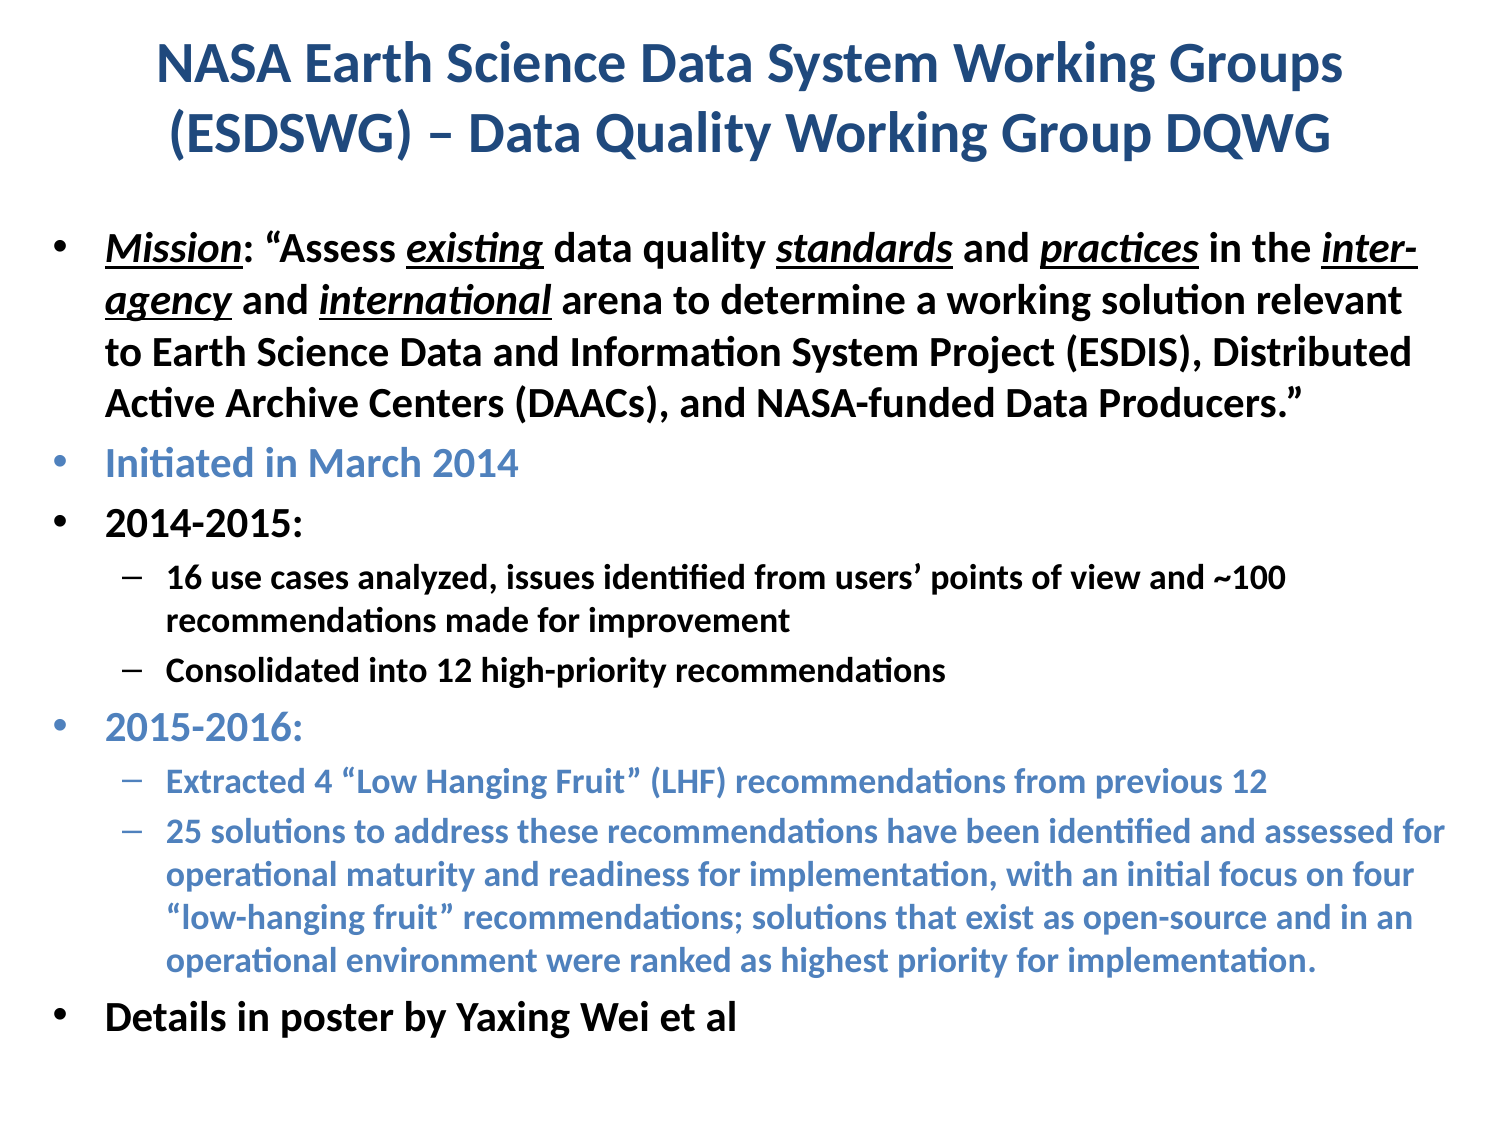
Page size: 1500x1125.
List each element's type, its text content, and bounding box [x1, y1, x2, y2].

list Mission: “Assess existing data quality standards and practices in the inter-agency and international arena to determine a working solution relevant to Earth Science Data and Information System Project (ESDIS), Distributed Active Archive Centers (DAACs), and NASA-funded Data Producers.” Initiated in March 2014 2014-2015: 16 use cases analyzed, issues identified from users’ points of view and ~100 recommendations made for improvement Consolidated into 12 high-priority recommendations 2015-2016: Extracted 4 “Low Hanging Fruit” (LHF) recommendations from previous 12 25 solutions to address these recommendations have been identified and assessed for operational maturity and readiness for implementation, with an initial focus on four “low-hanging fruit” recommendations; solutions that exist as open-source and in an operational environment were ranked as highest priority for implementation. Details in poster by Yaxing Wei et al [37, 212, 1463, 1063]
title NASA Earth Science Data System Working Groups (ESDSWG) – Data Quality Working Group DQWG [75, 24, 1425, 163]
